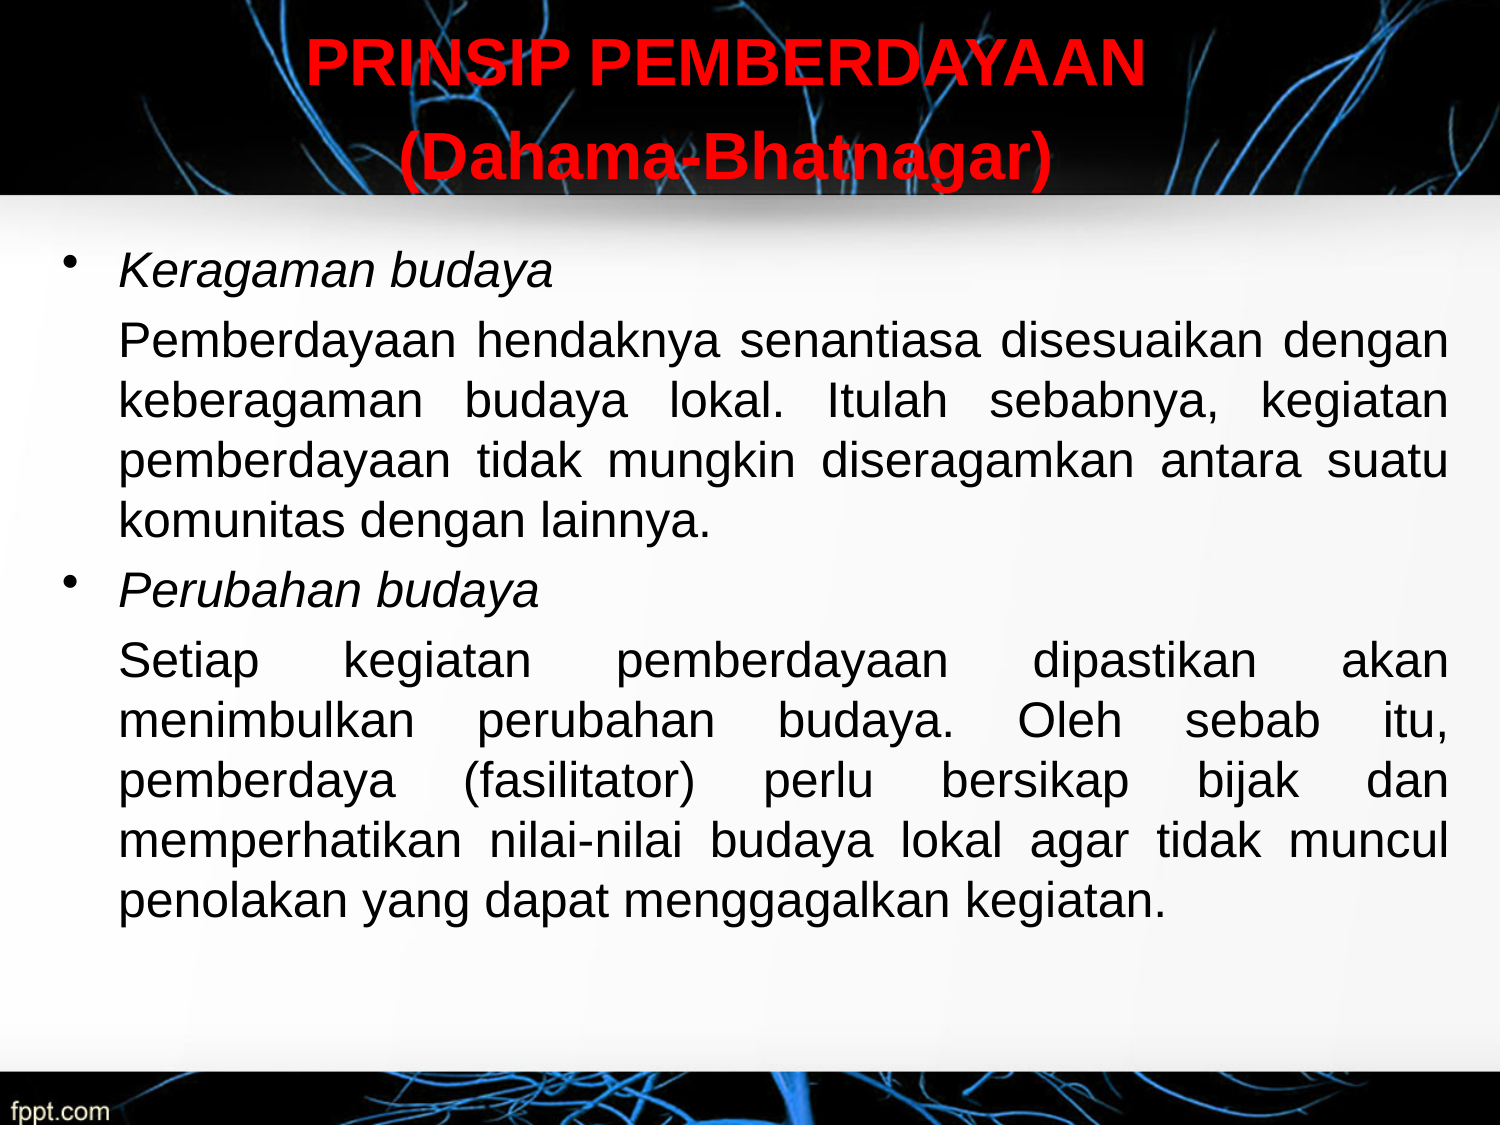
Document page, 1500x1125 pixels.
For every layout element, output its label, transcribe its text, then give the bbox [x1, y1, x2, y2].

picture [0, 0, 1500, 1125]
text_box PRINSIP PEMBERDAYAAN (Dahama-Bhatnagar) [210, 11, 1243, 164]
list Keragaman budaya Pemberdayaan hendaknya senantiasa disesuaikan dengan keberagaman budaya lokal. Itulah sebabnya, kegiatan pemberdayaan tidak mungkin diseragamkan antara suatu komunitas dengan lainnya. Perubahan budaya Setiap kegiatan pemberdayaan dipastikan akan menimbulkan perubahan budaya. Oleh sebab itu, pemberdaya (fasilitator) perlu bersikap bijak dan memperhatikan nilai-nilai budaya lokal agar tidak muncul penolakan yang dapat menggagalkan kegiatan. [46, 229, 1466, 973]
